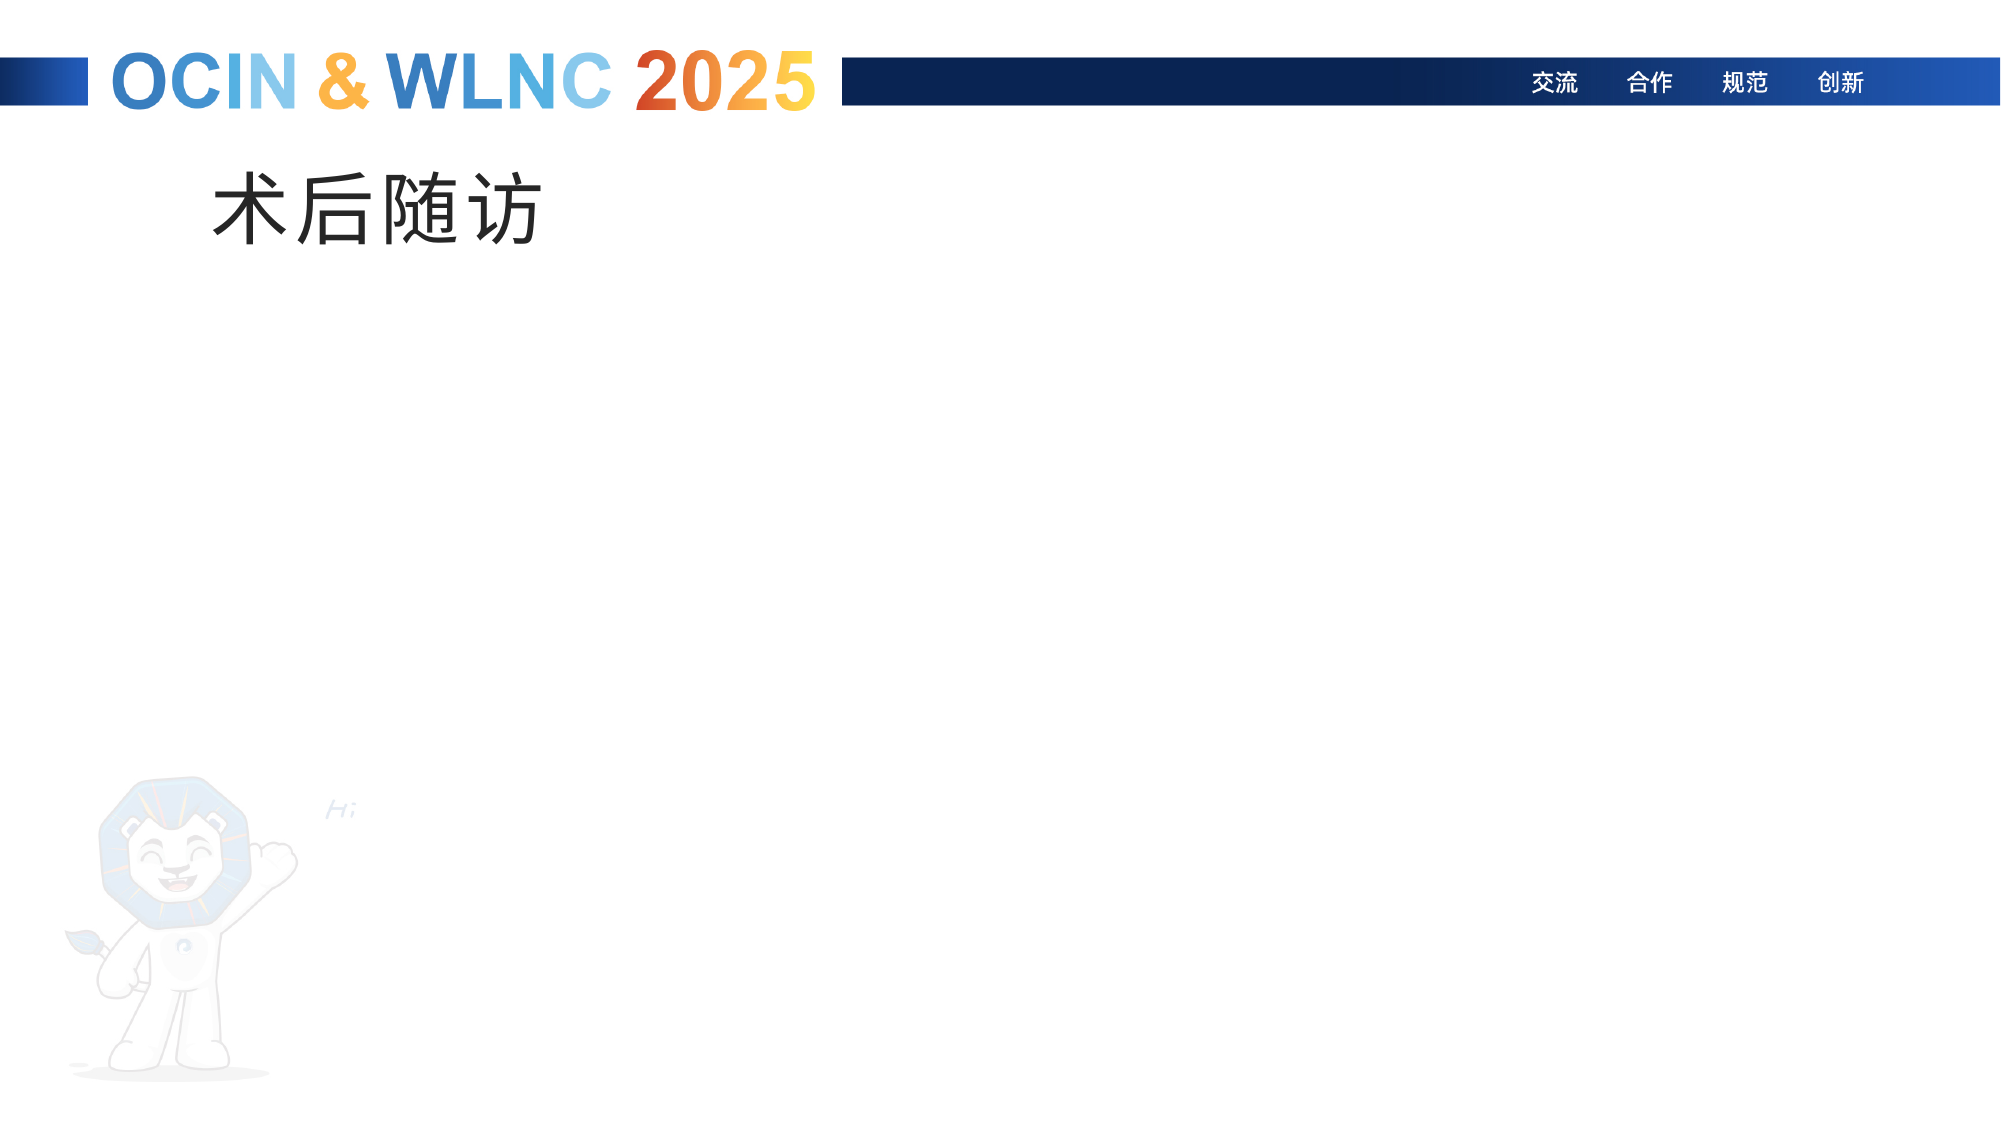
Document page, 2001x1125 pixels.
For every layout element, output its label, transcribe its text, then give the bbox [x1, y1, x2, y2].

picture [0, 0, 2001, 1125]
title 术后随访 [195, 152, 1696, 263]
